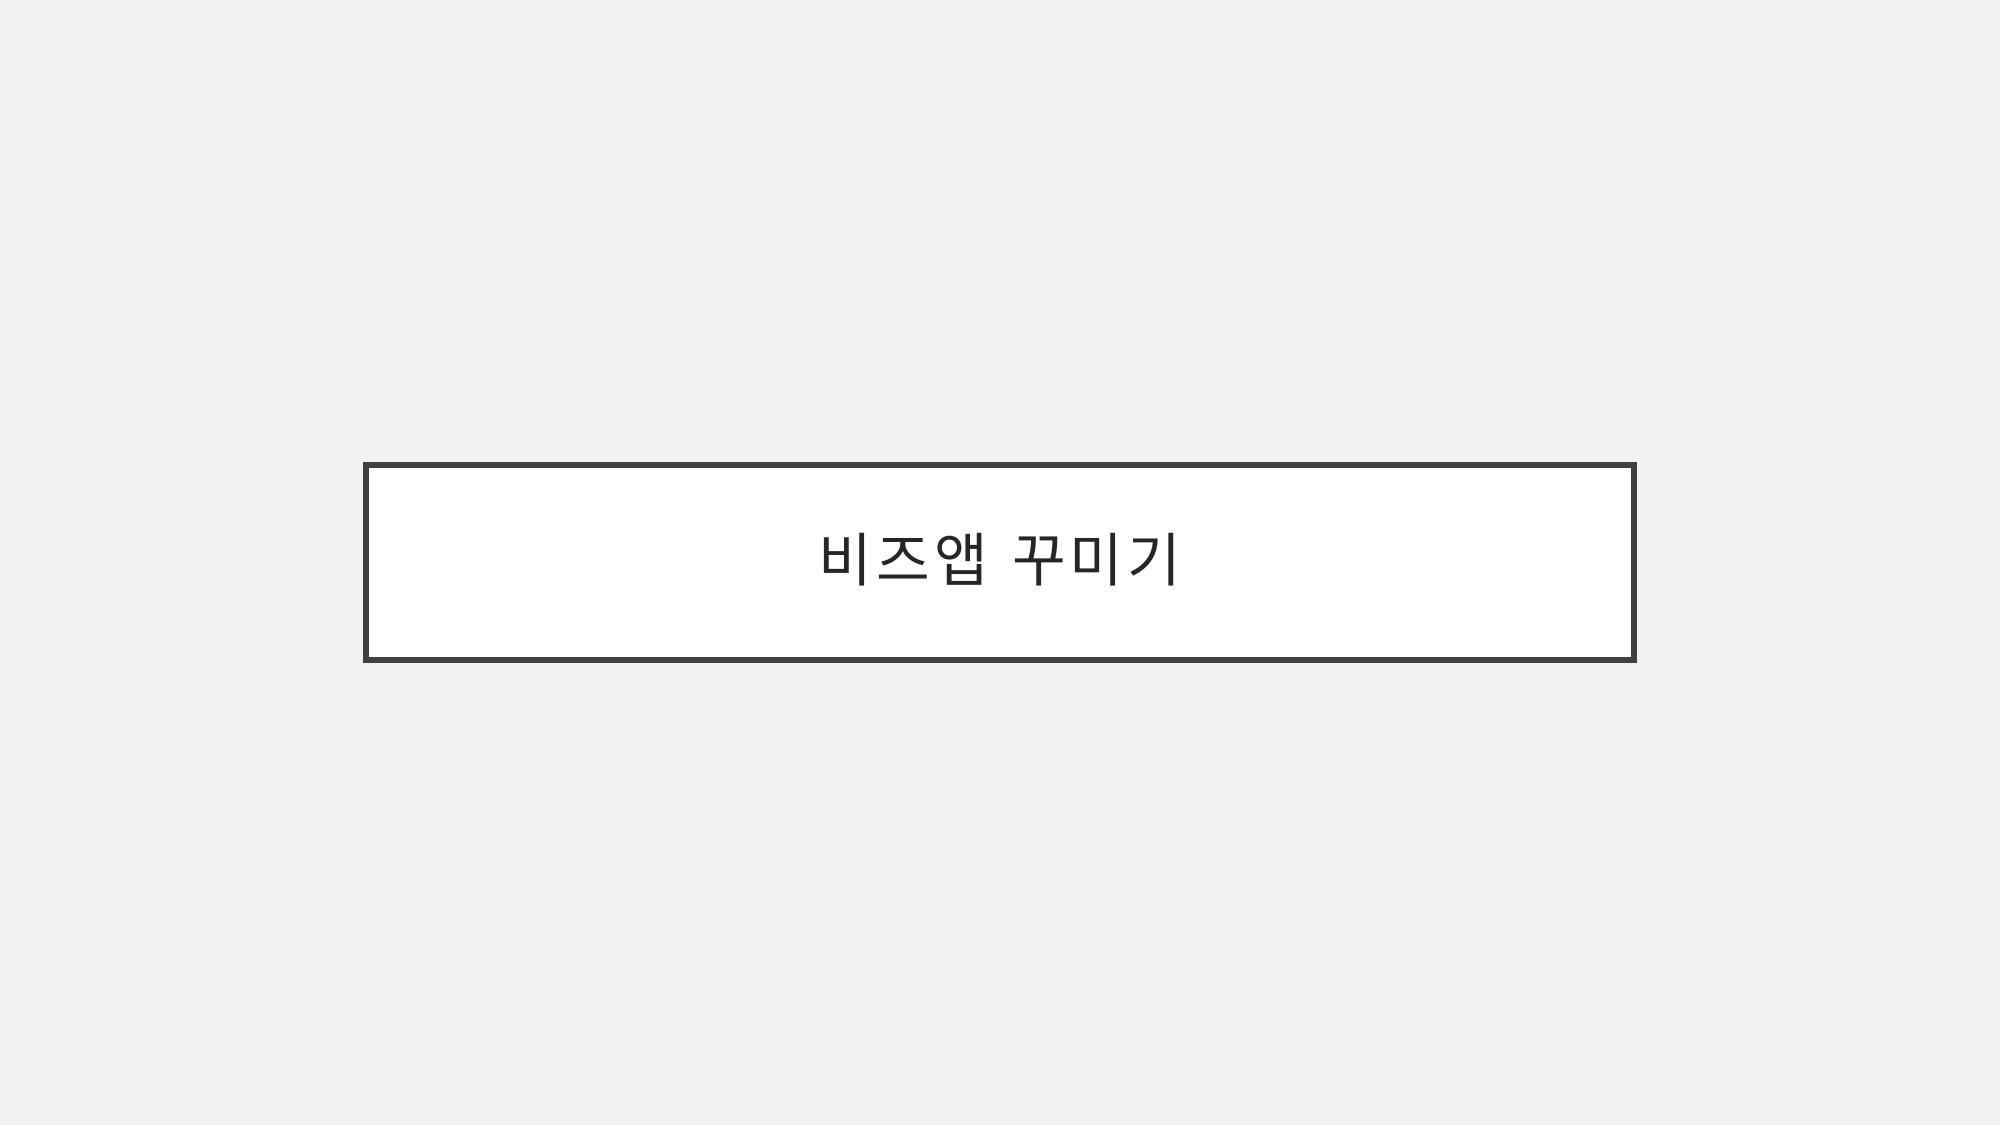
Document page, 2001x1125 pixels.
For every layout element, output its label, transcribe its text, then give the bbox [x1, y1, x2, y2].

title 비즈앱 꾸미기 [363, 462, 1637, 663]
